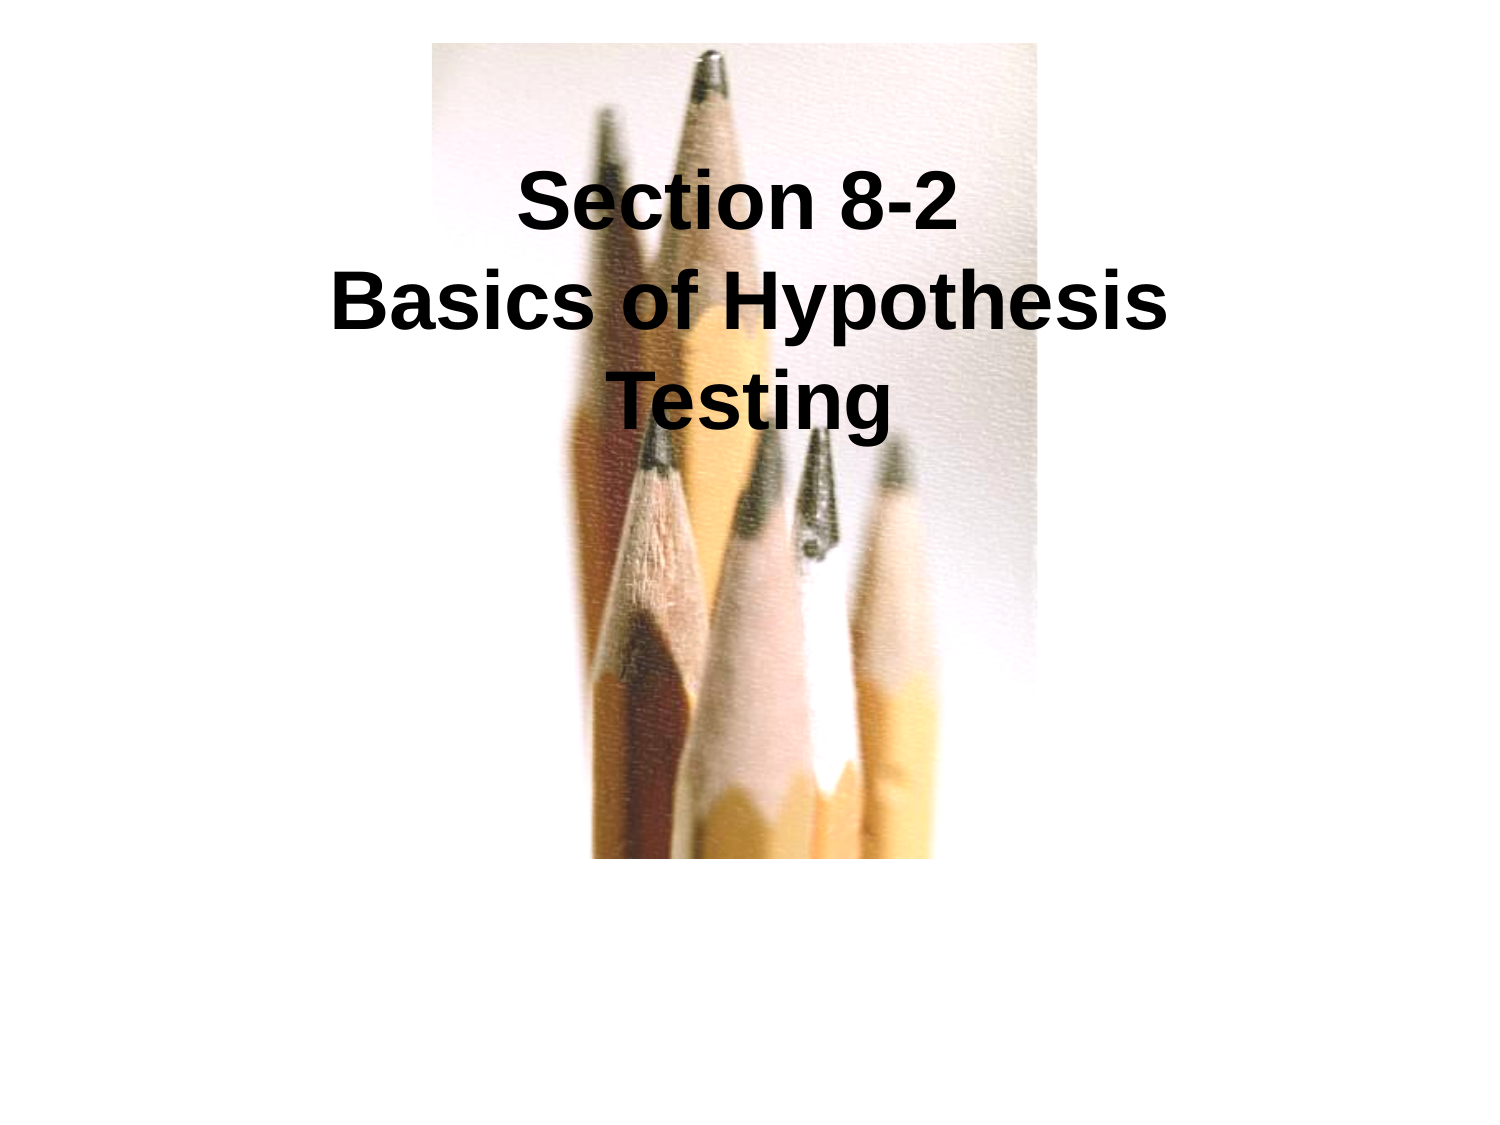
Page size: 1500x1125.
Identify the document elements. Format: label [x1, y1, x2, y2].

text_box [0, 0, 1500, 1125]
